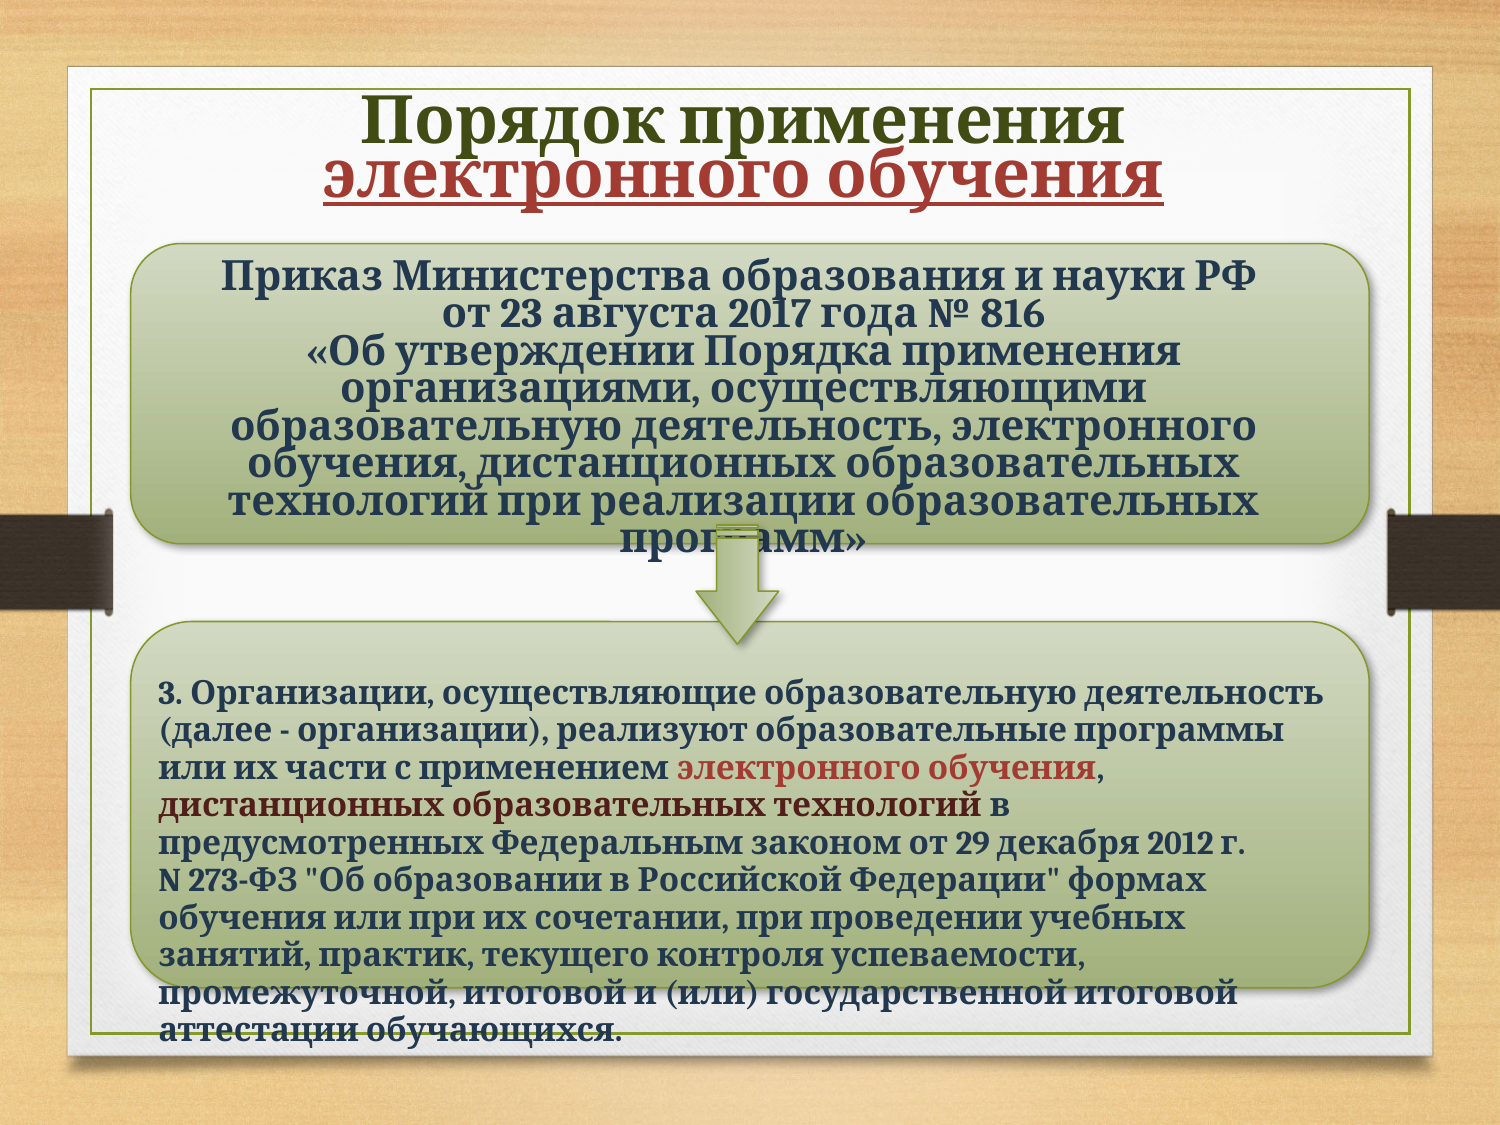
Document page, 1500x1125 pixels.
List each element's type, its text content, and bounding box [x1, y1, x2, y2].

text_box [716, 530, 759, 536]
text_box [1344, 632, 1370, 977]
text_box [716, 524, 759, 528]
text_box Порядок применения электронного обучения Приказ Министерства образования и науки РФ от 23 августа 2017 года № 816 «Об утверждении Порядка применения организациями, осуществляющими образовательную деятельность, электронного обучения, дистанционных образовательных технологий при реализации образовательных программ» 3. Организации, осуществляющие образовательную деятельность (далее - организации), реализуют образовательные программы или их части с применением электронного обучения, дистанционных образовательных технологий в предусмотренных Федеральным законом от 29 декабря 2012 г. N 273-ФЗ "Об образовании в Российской Федерации" формах обучения или при их сочетании, при проведении учебных занятий, практик, текущего контроля успеваемости, промежуточной, итоговой и (или) государственной итоговой аттестации обучающихся. [143, 107, 1344, 1018]
text_box [129, 259, 143, 528]
text_box [129, 644, 143, 965]
text_box [695, 537, 780, 645]
text_box [1344, 249, 1370, 538]
picture [0, 0, 1500, 1125]
